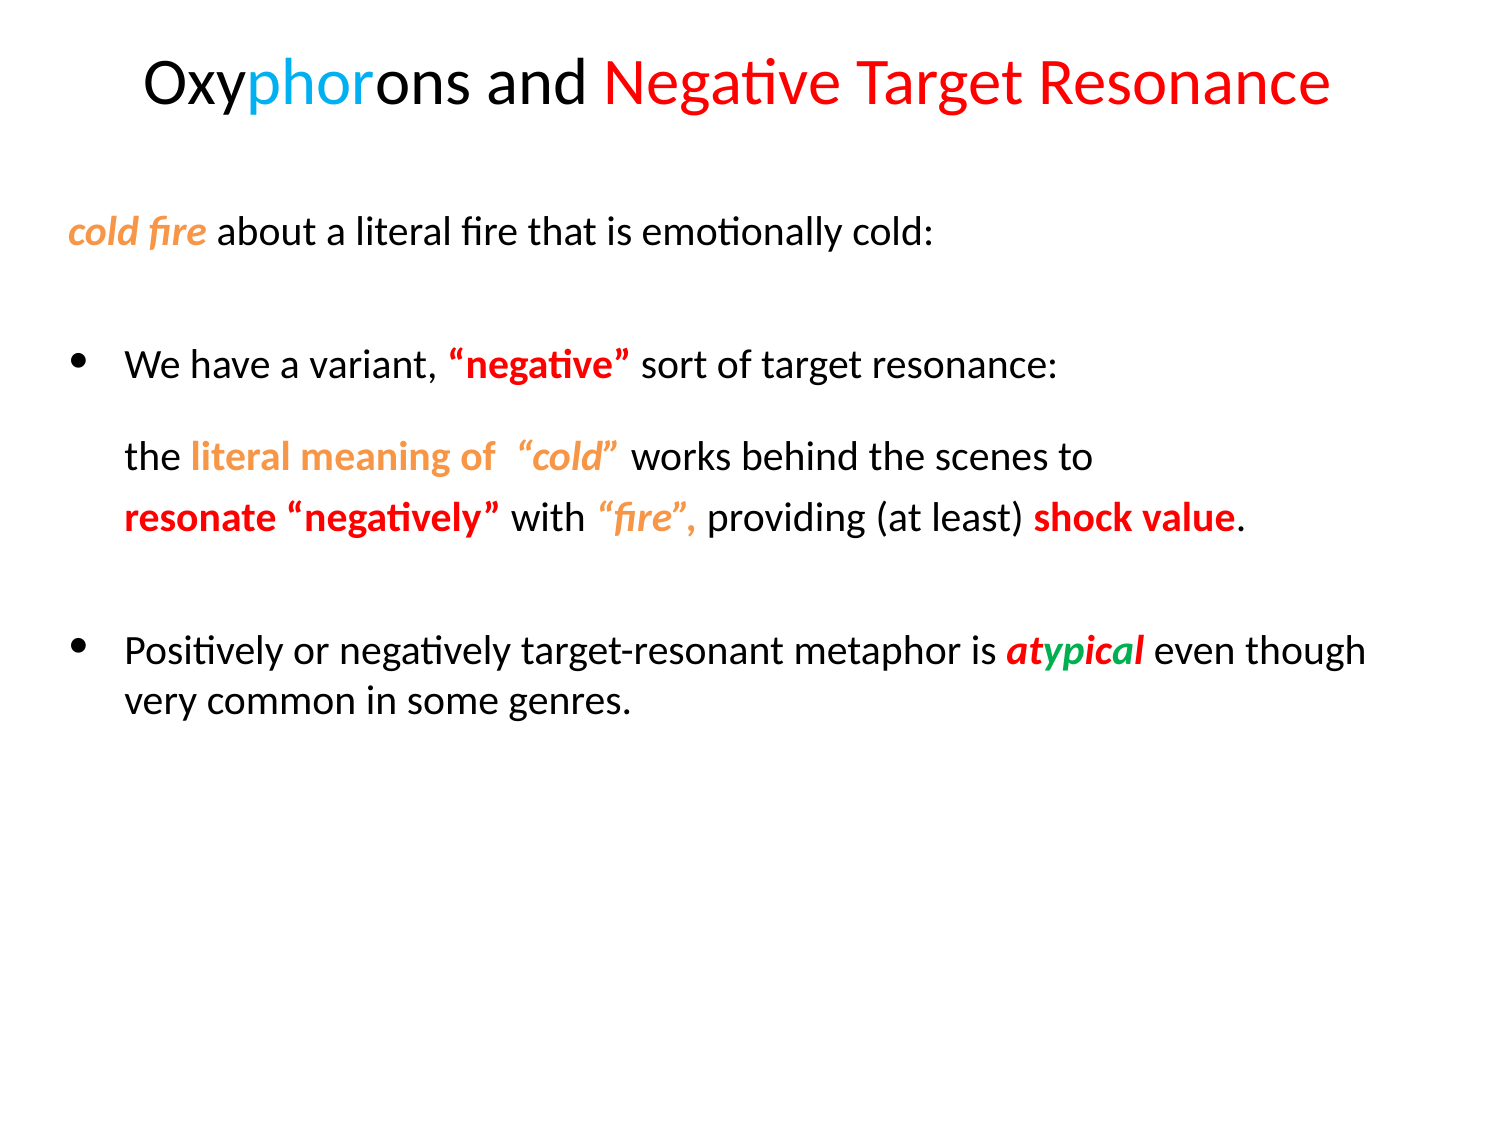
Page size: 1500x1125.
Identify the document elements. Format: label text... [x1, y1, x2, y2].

list cold fire about a literal fire that is emotionally cold: We have a variant, “negative” sort of target resonance: the literal meaning of “cold” works behind the scenes to resonate “negatively” with “fire”, providing (at least) shock value. Positively or negatively target-resonant metaphor is atypical even though very common in some genres. [53, 196, 1454, 1059]
title Oxyphorons and Negative Target Resonance [100, 30, 1376, 126]
